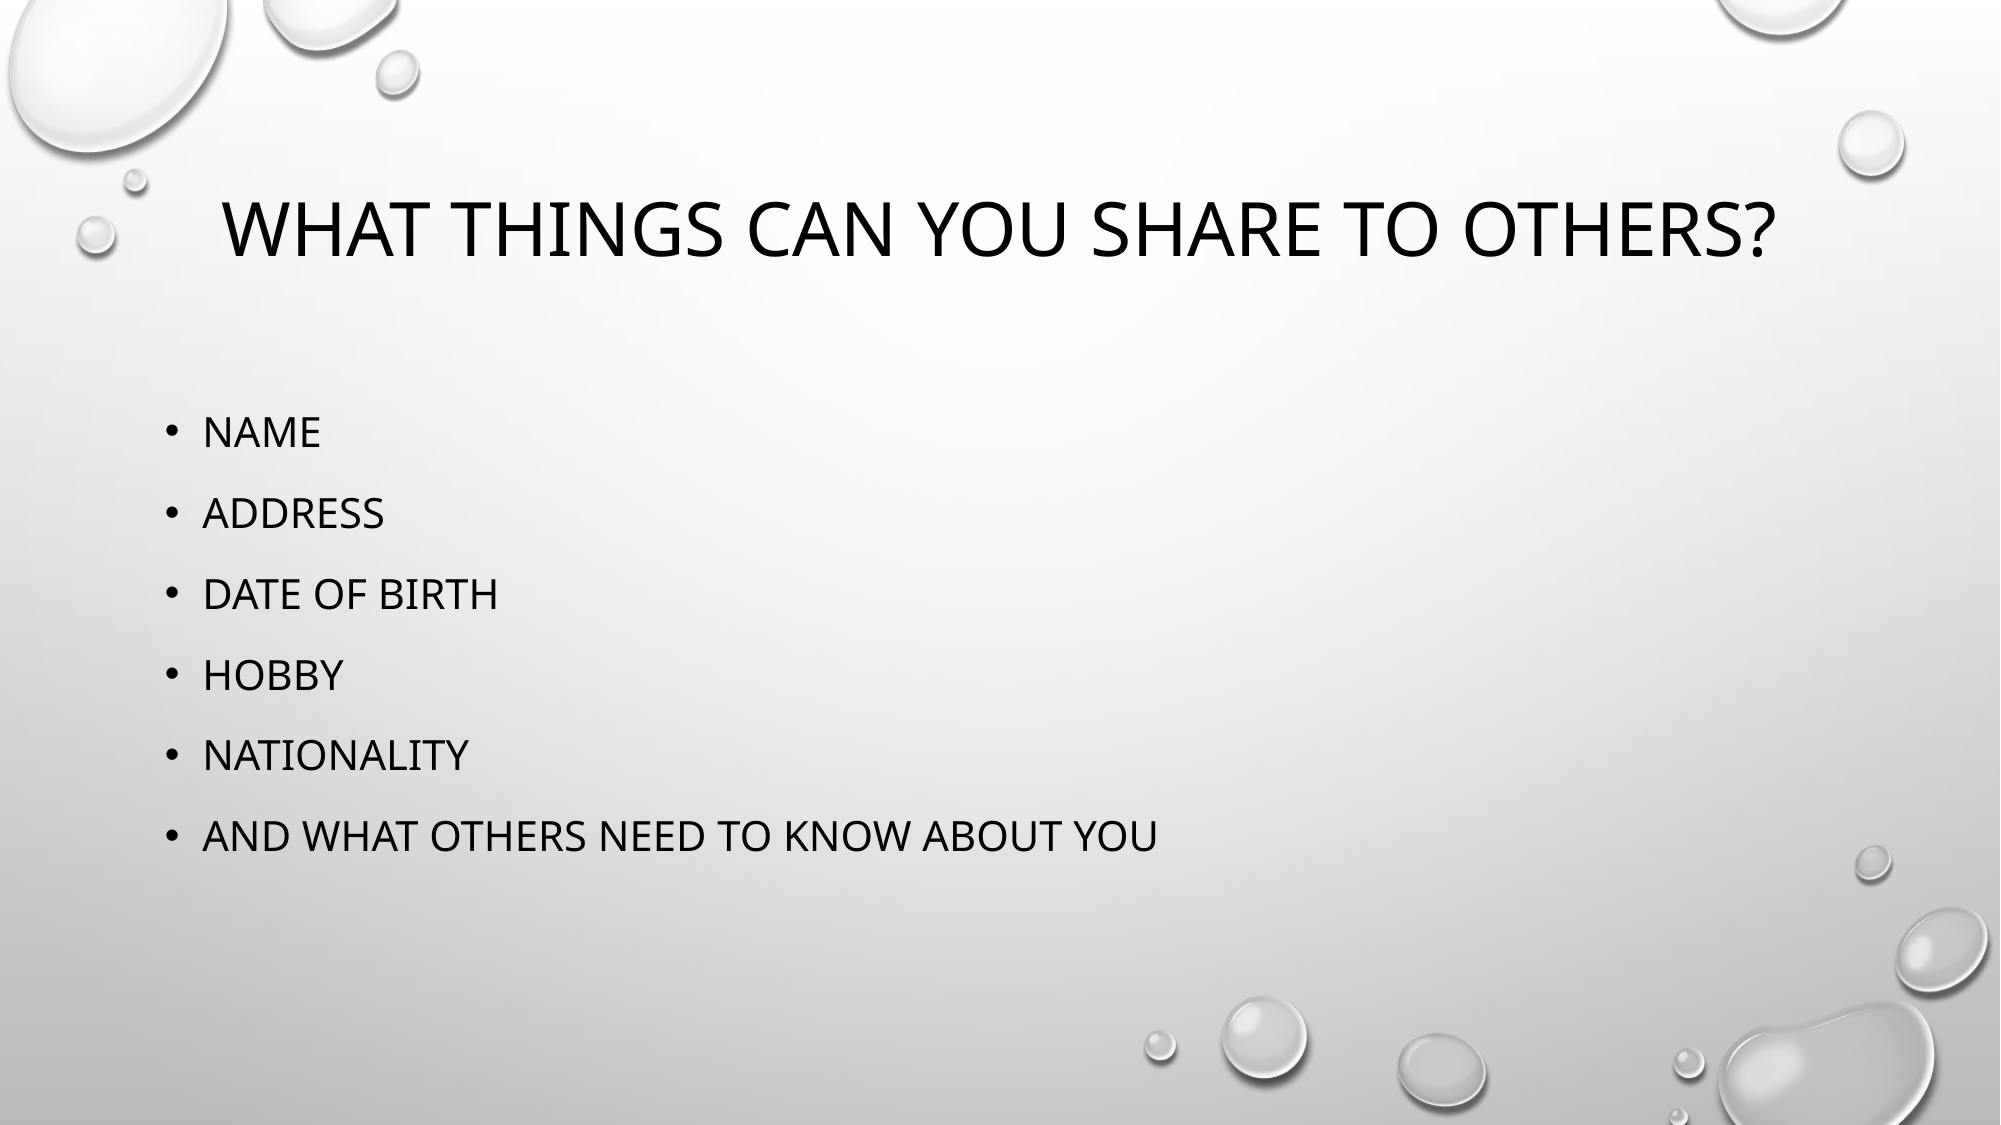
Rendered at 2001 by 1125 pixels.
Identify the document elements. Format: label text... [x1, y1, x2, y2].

list Name Address Date of birth hobby Nationality And what others need to know about you [149, 388, 1850, 950]
title What things can you share to others? [149, 101, 1851, 364]
picture [0, 0, 2000, 1125]
